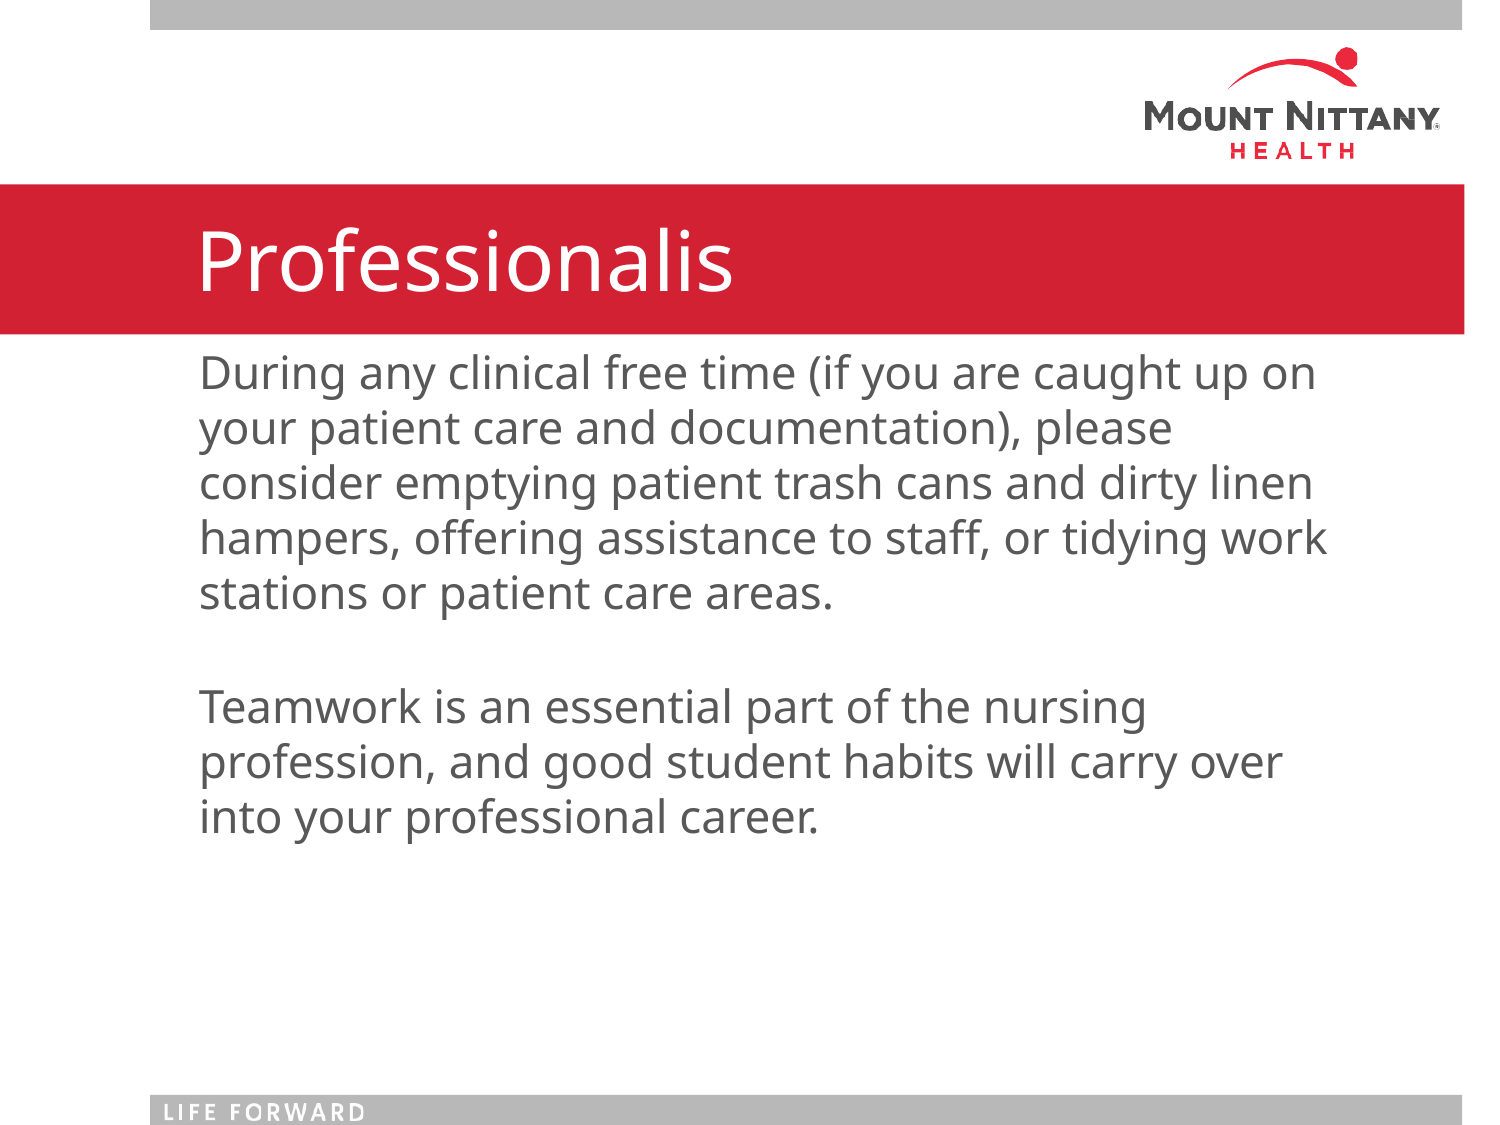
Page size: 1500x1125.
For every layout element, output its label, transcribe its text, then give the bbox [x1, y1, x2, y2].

picture [349, 1103, 364, 1121]
text_box [0, 184, 1465, 335]
picture [1335, 47, 1358, 70]
picture [1177, 107, 1202, 131]
picture [245, 1103, 262, 1121]
picture [331, 1103, 344, 1121]
text_box During any clinical free time (if you are caught up on your patient care and documentation), please consider emptying patient trash cans and dirty linen hampers, offering assistance to staff, or tidying work stations or patient care areas. Teamwork is an essential part of the nursing profession, and good student habits will carry over into your professional career. [196, 342, 1407, 843]
picture [284, 1103, 307, 1121]
picture [1275, 142, 1292, 159]
picture [1287, 101, 1313, 130]
picture [1254, 142, 1267, 159]
picture [1229, 107, 1251, 130]
picture [310, 1103, 326, 1121]
picture [267, 1103, 280, 1121]
picture [1300, 142, 1313, 159]
picture [1205, 107, 1226, 131]
picture [1145, 101, 1174, 130]
title Professionalism [192, 205, 794, 408]
